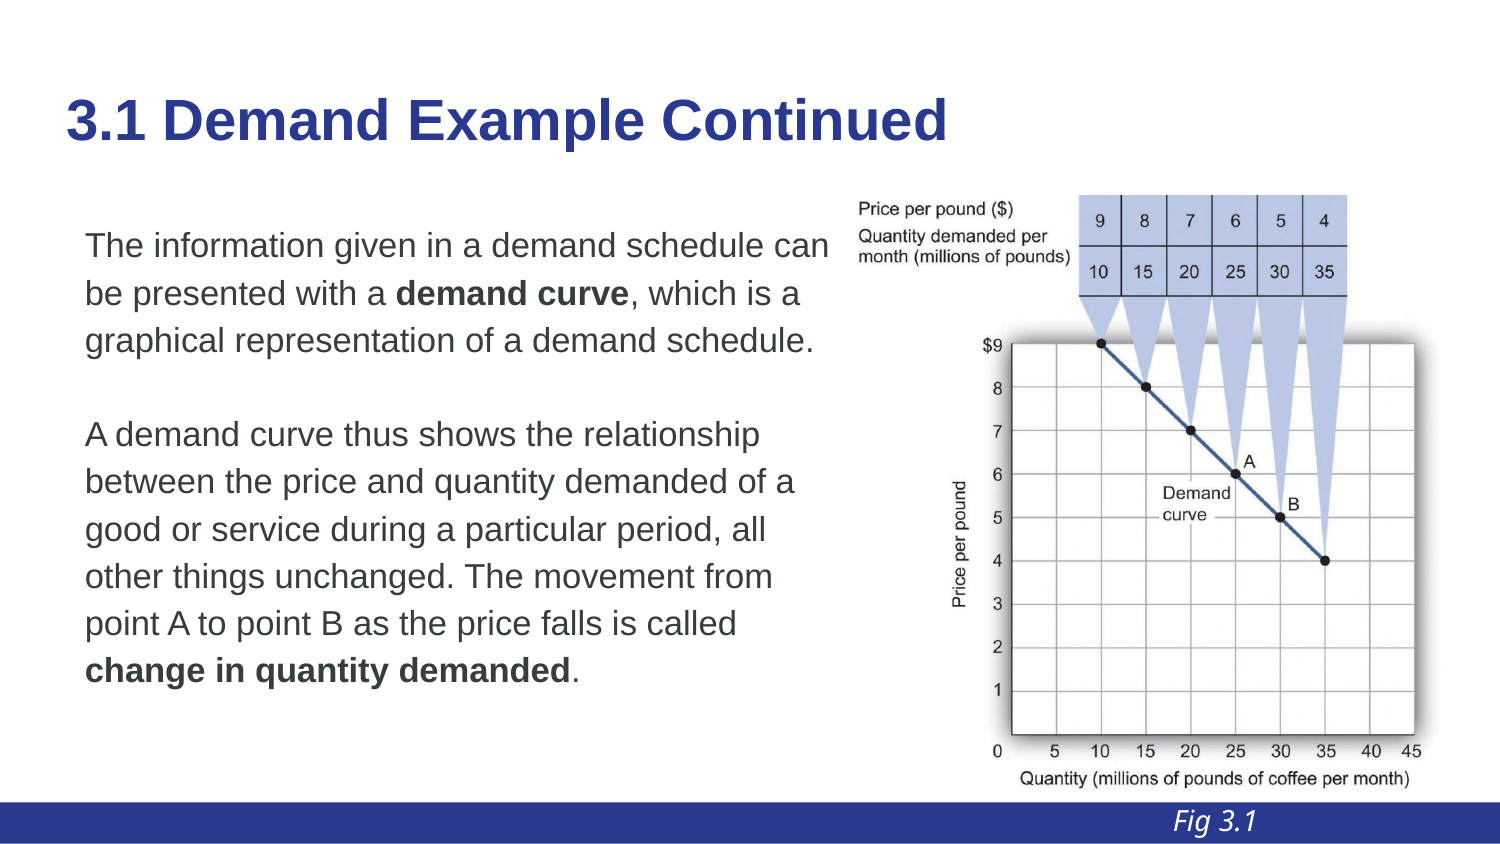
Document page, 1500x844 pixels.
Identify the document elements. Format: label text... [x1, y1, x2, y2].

text_box Fig 3.1 [1158, 799, 1413, 844]
picture [857, 195, 1450, 790]
title 3.1 Demand Example Continued [51, 67, 1449, 167]
list The information given in a demand schedule can be presented with a demand curve, which is a graphical representation of a demand schedule. A demand curve thus shows the relationship between the price and quantity demanded of a good or service during a particular period, all other things unchanged. The movement from point A to point B as the price falls is called change in quantity demanded. [51, 201, 847, 750]
